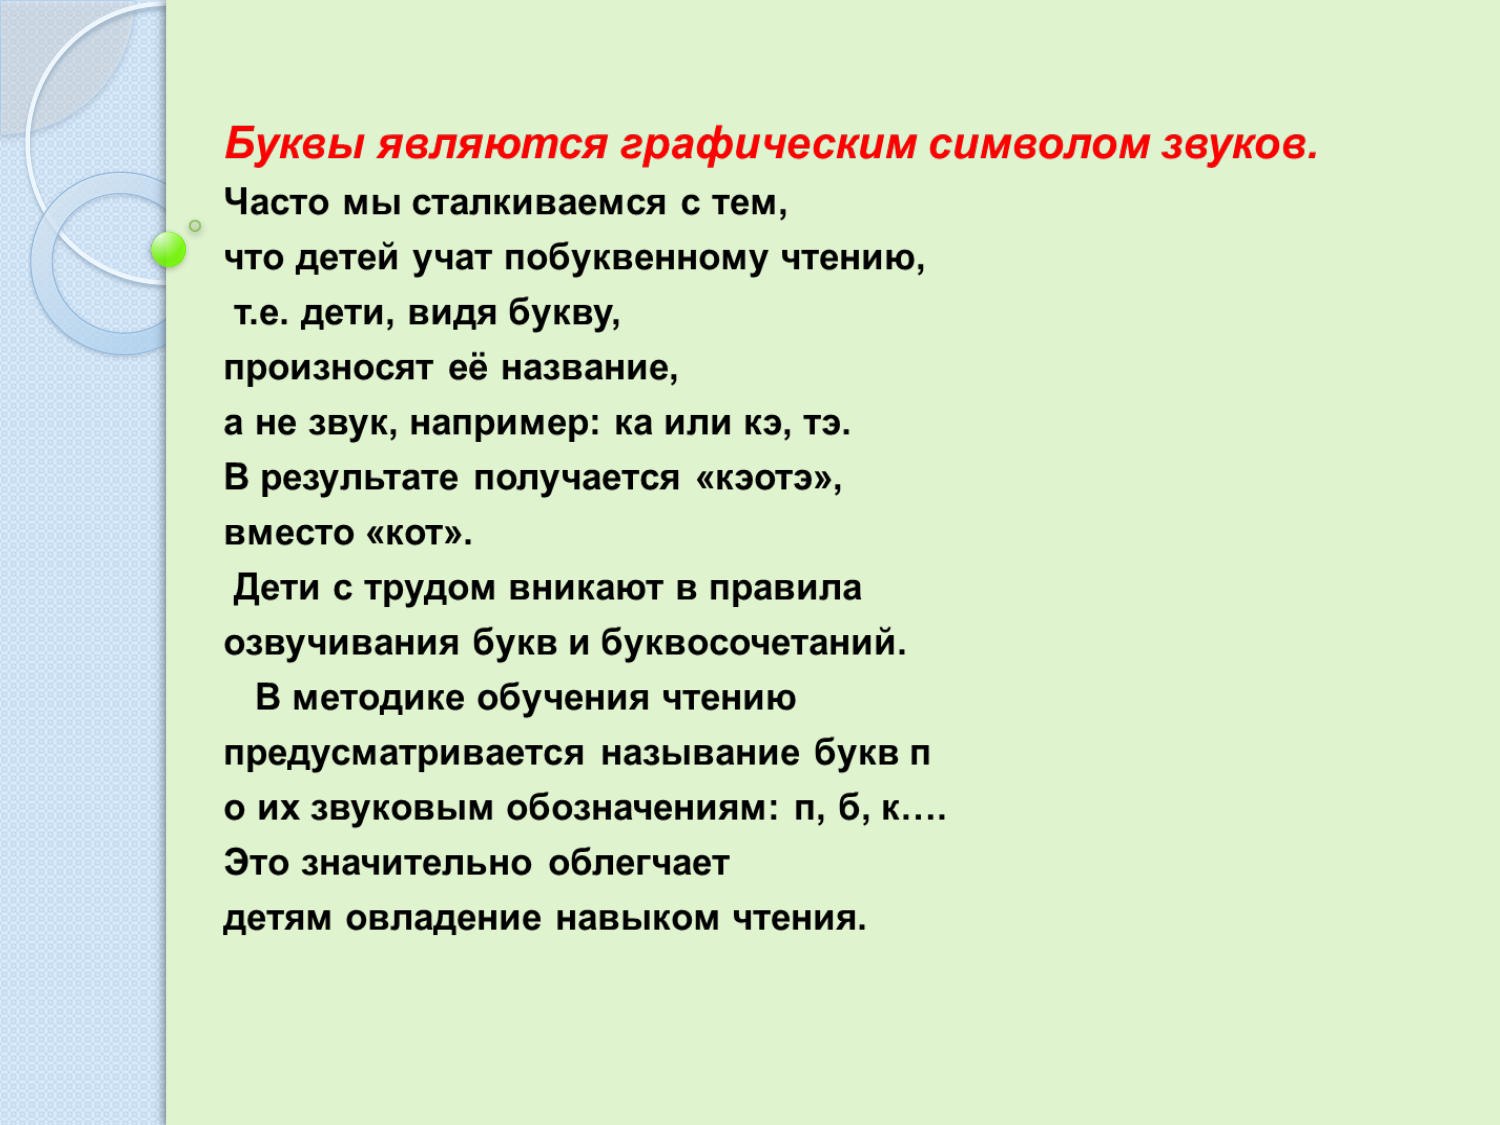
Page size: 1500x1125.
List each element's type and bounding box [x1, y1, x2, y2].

picture [142, 101, 1383, 962]
